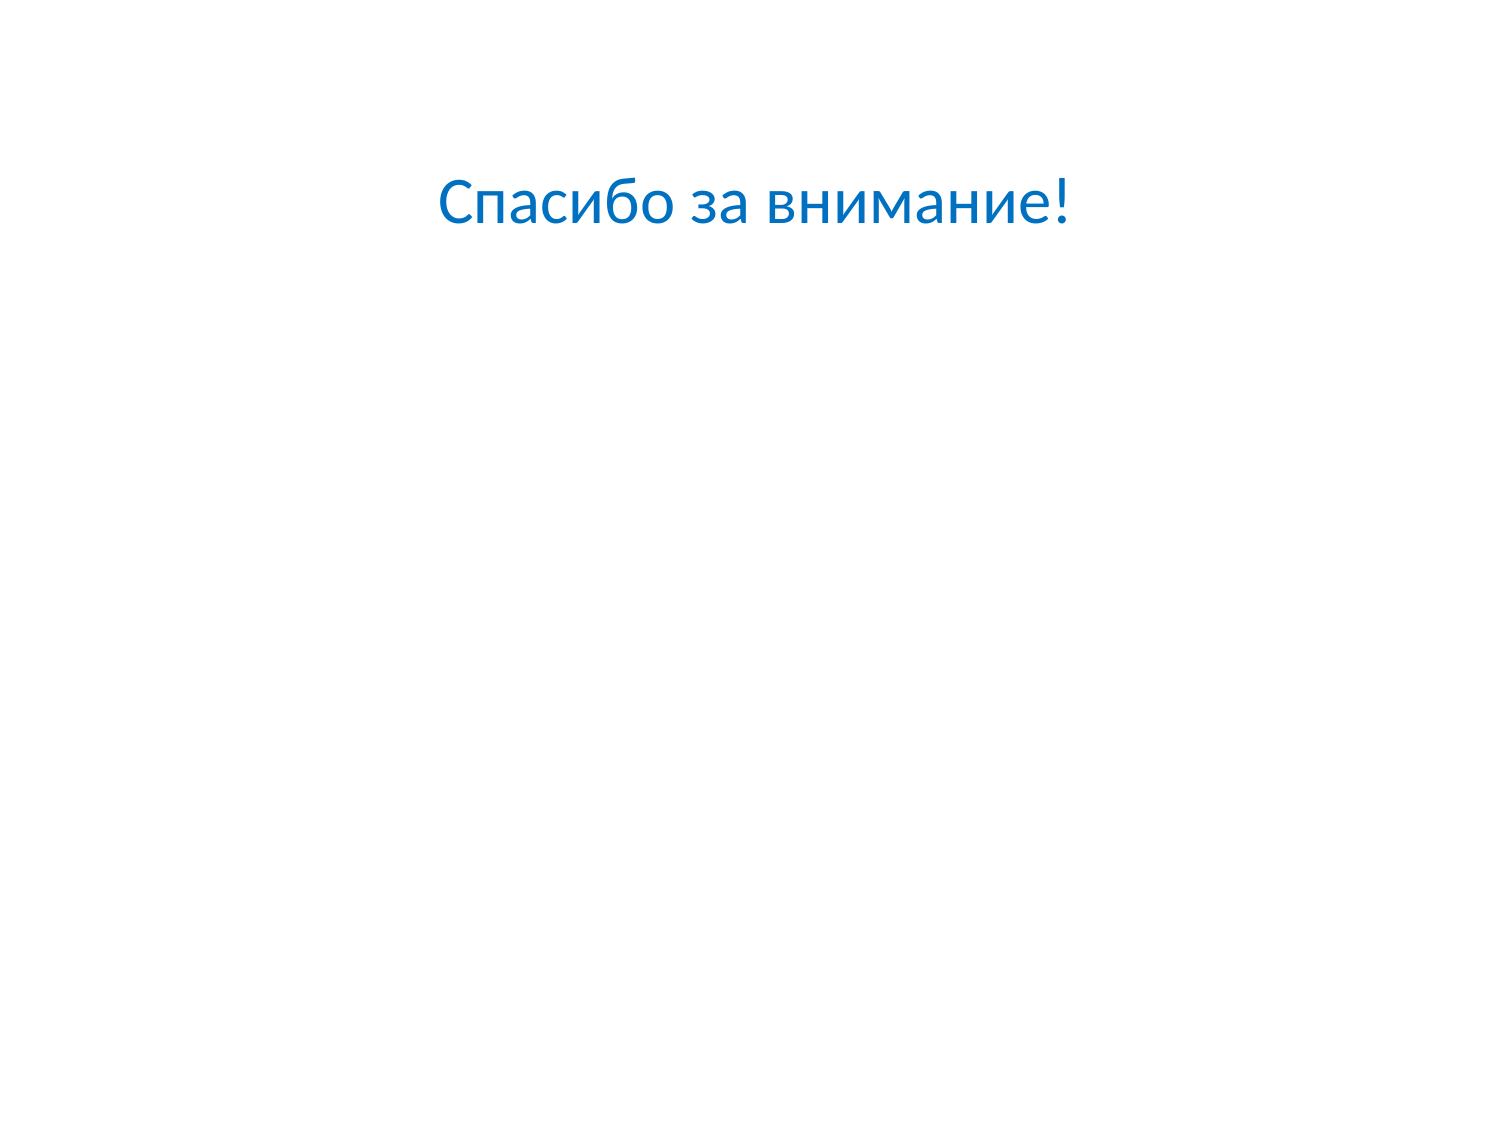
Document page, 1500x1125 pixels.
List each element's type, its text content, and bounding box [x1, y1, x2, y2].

text_box Спасибо за внимание! [262, 149, 1250, 245]
